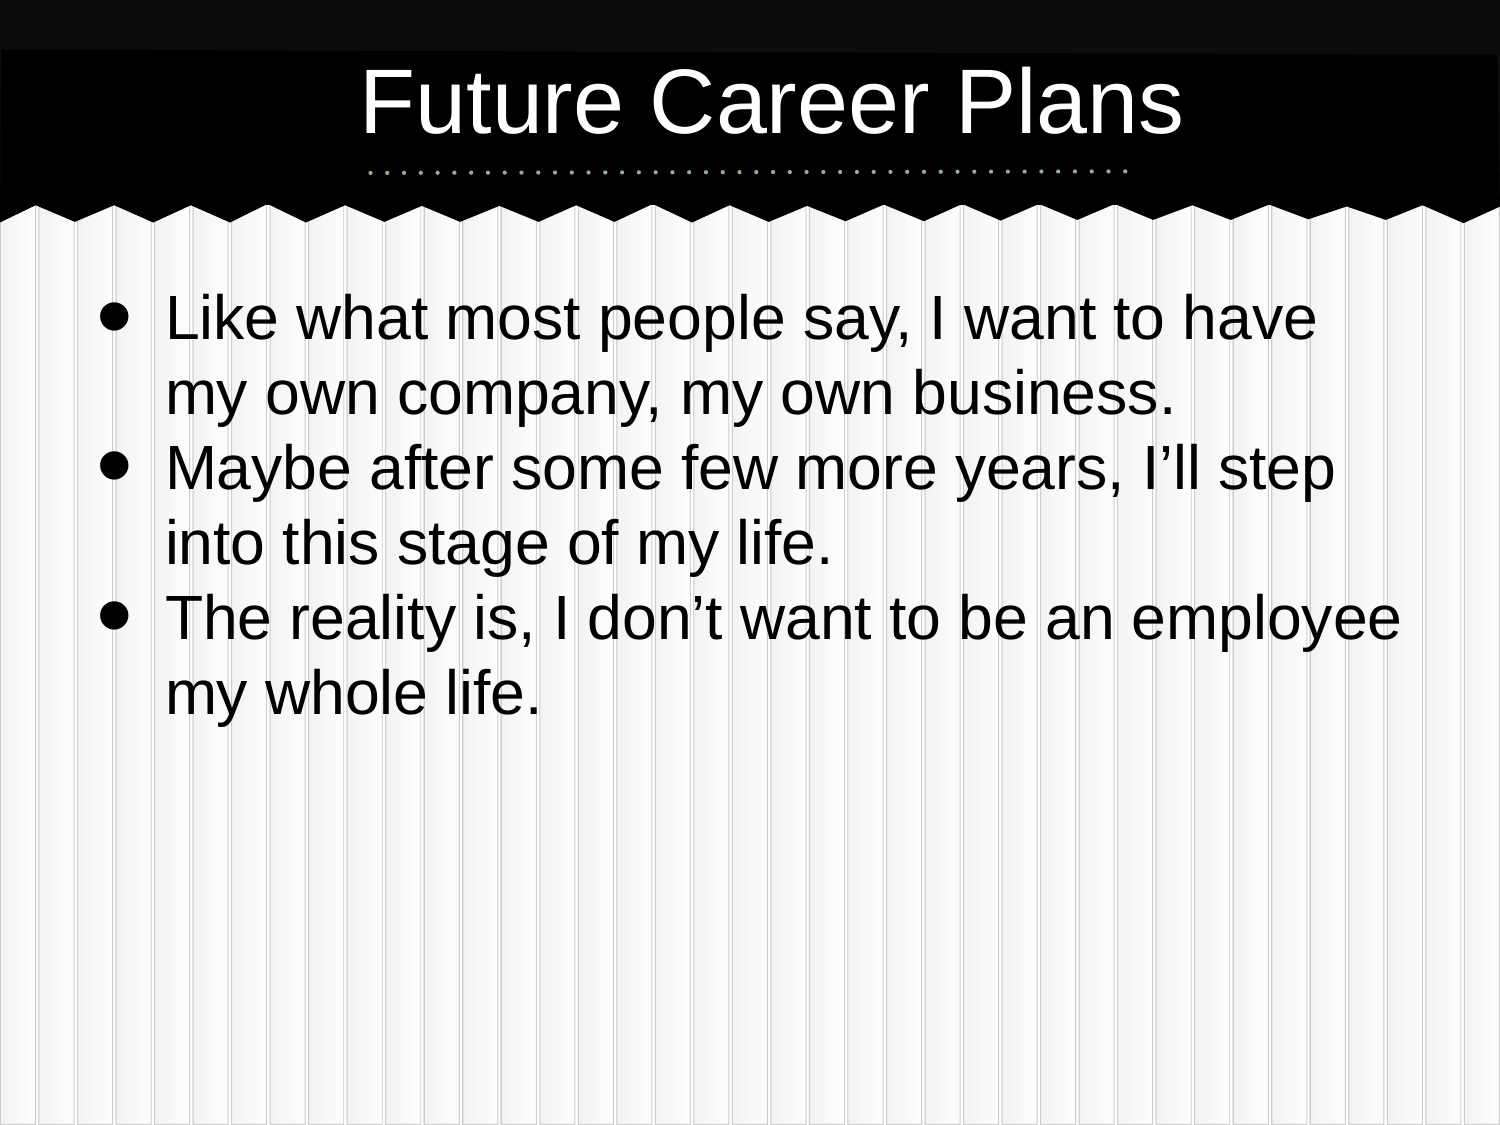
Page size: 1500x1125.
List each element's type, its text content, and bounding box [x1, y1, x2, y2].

title Future Career Plans [75, 2, 1425, 191]
list Like what most people say, I want to have my own company, my own business. Maybe after some few more years, I’ll step into this stage of my life. The reality is, I don’t want to be an employee my whole life. [75, 262, 1425, 1057]
